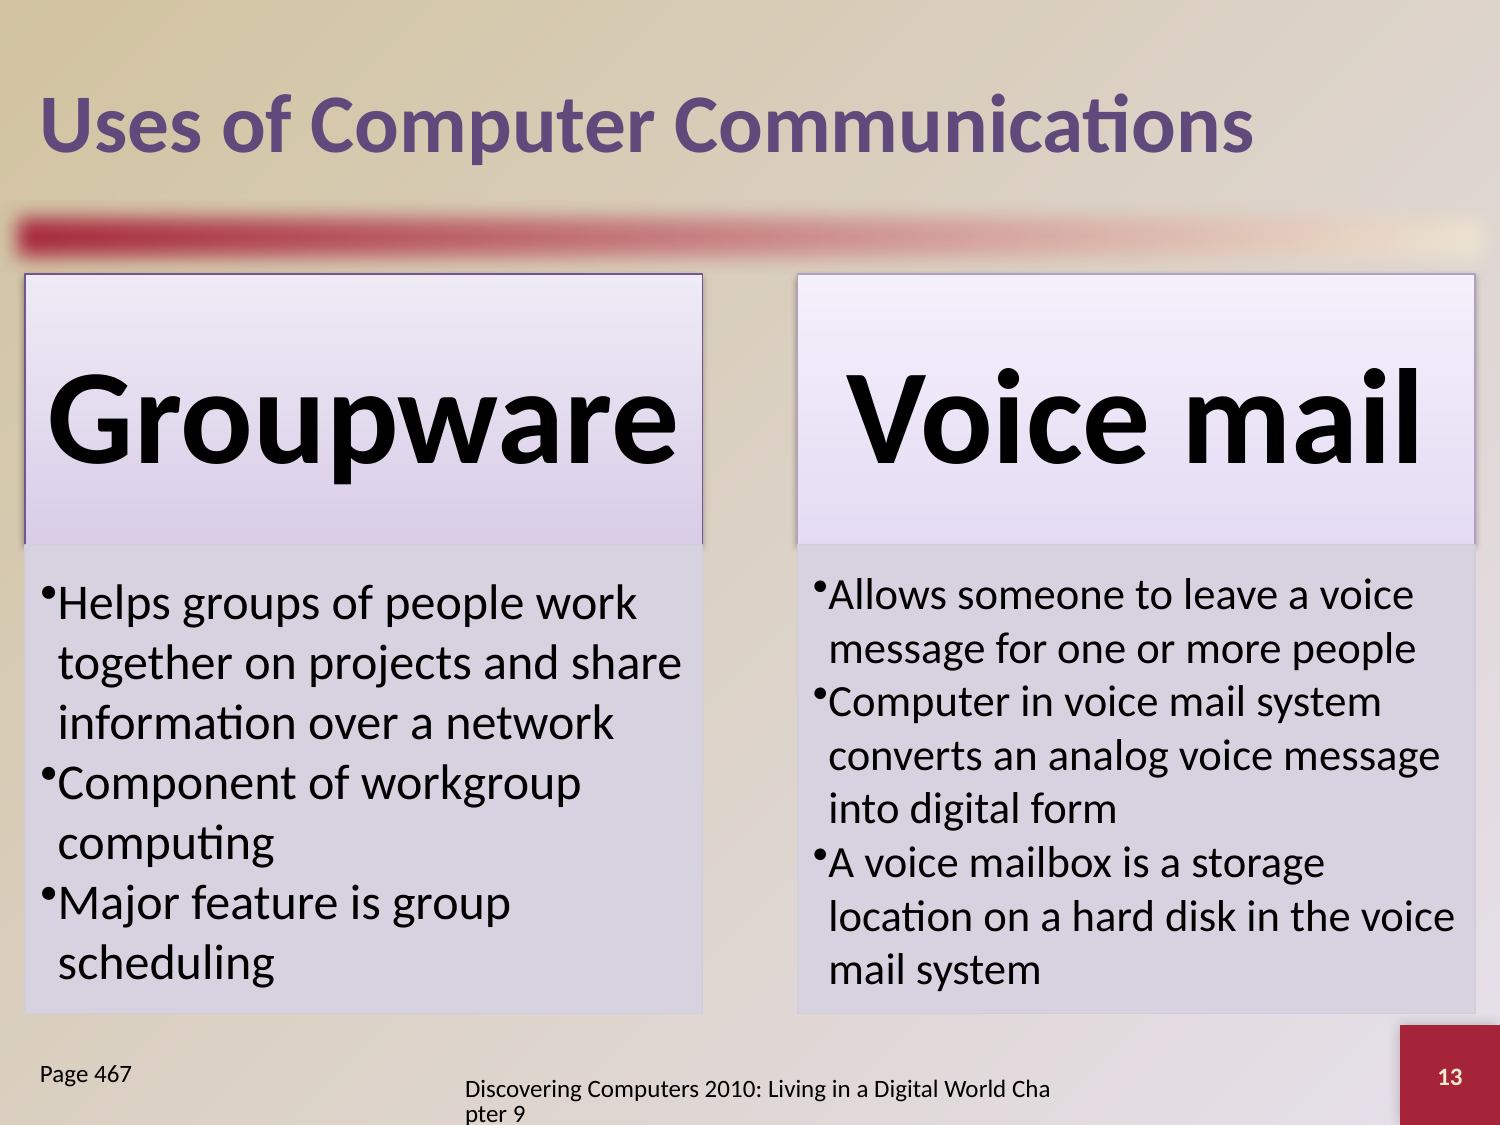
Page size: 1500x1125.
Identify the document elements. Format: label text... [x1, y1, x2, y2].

footer Discovering Computers 2010: Living in a Digital World Chapter 9 [450, 1050, 1075, 1125]
title Uses of Computer Communications [24, 24, 1475, 213]
list Page 467 [24, 1050, 300, 1125]
slide_number 13 [1400, 1025, 1500, 1125]
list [24, 262, 1476, 1026]
